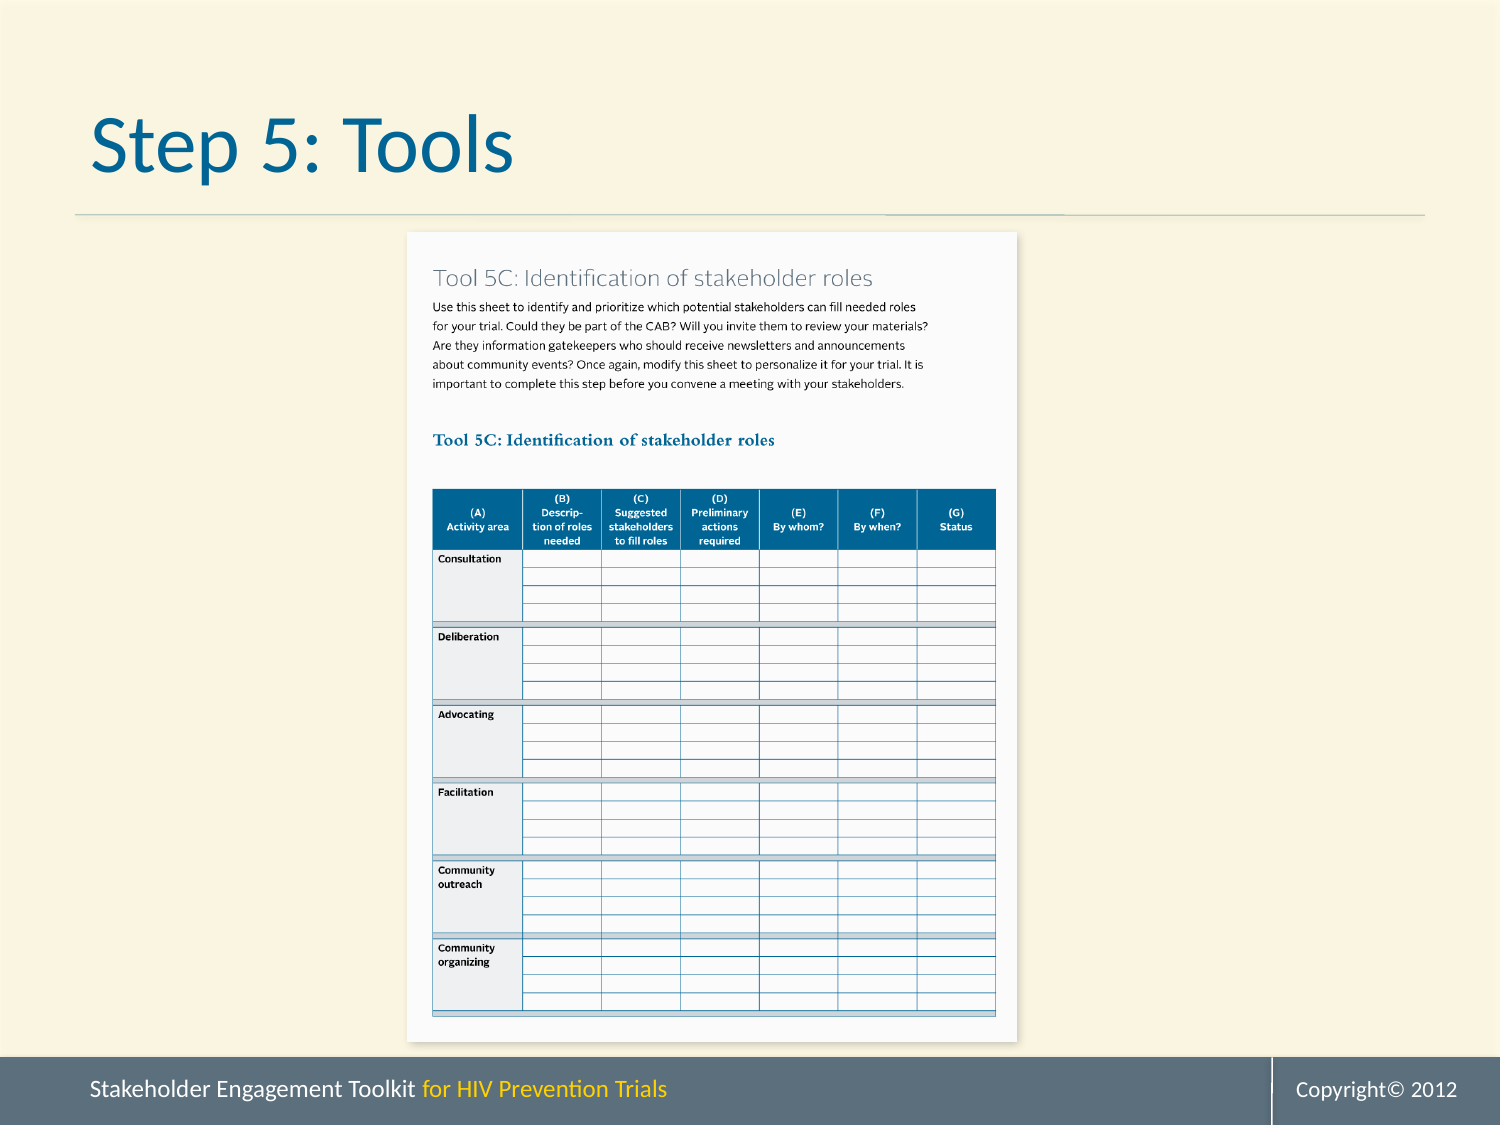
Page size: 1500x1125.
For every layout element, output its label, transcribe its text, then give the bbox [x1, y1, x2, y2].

text_box Copyright© 2012 [1281, 1067, 1496, 1110]
title Step 5: Tools [75, 45, 1425, 233]
picture [407, 232, 1017, 1042]
